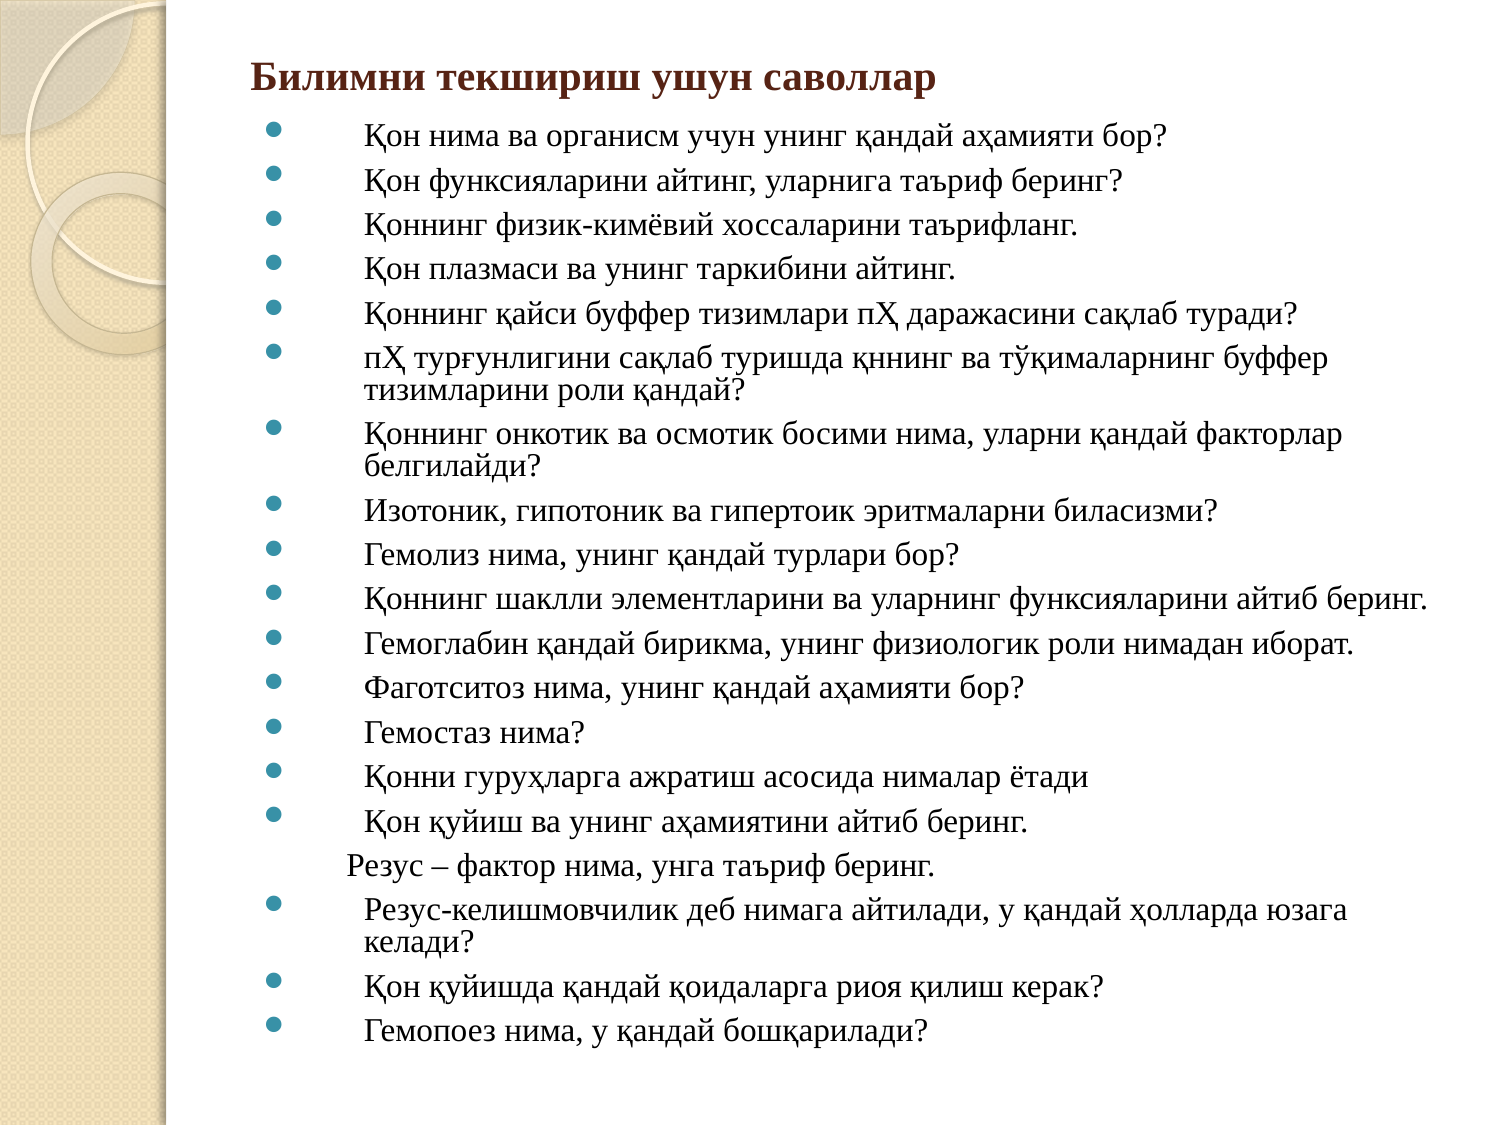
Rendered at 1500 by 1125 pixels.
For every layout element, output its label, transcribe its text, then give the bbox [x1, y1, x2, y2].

list Қон нима ва органисм учун унинг қандай аҳамияти бор? Қон функсияларини айтинг, уларнига таъриф беринг? Қоннинг физик-кимёвий хоссаларини таърифланг. Қон плазмаси ва унинг таркибини айтинг. Қоннинг қайси буффер тизимлари пҲ даражасини сақлаб туради? пҲ турғунлигини сақлаб туришда қннинг ва тўқималарнинг буффер тизимларини роли қандай? Қоннинг онкотик ва осмотик босими нима, уларни қандай факторлар белгилайди? Изотоник, гипотоник ва гипертоик эритмаларни биласизми? Гемолиз нима, унинг қандай турлари бор? Қоннинг шаклли элементларини ва уларнинг функсияларини айтиб беринг. Гемоглабин қандай бирикма, унинг физиологик роли нимадан иборат. Фаготситоз нима, унинг қандай аҳамияти бор? Гемостаз нима? Қонни гуруҳларга ажратиш асосида нималар ётади Қон қуйиш ва унинг аҳамиятини айтиб беринг. Резус – фактор нима, унга таъриф беринг. Резус-келишмовчилик деб нимага айтилади, у қандай ҳолларда юзага келади? Қон қуйишда қандай қоидаларга риоя қилиш керак? Гемопоез нима, у қандай бошқарилади? [235, 113, 1466, 1026]
title Билимни текшириш ушун саволлар [235, 45, 1466, 102]
